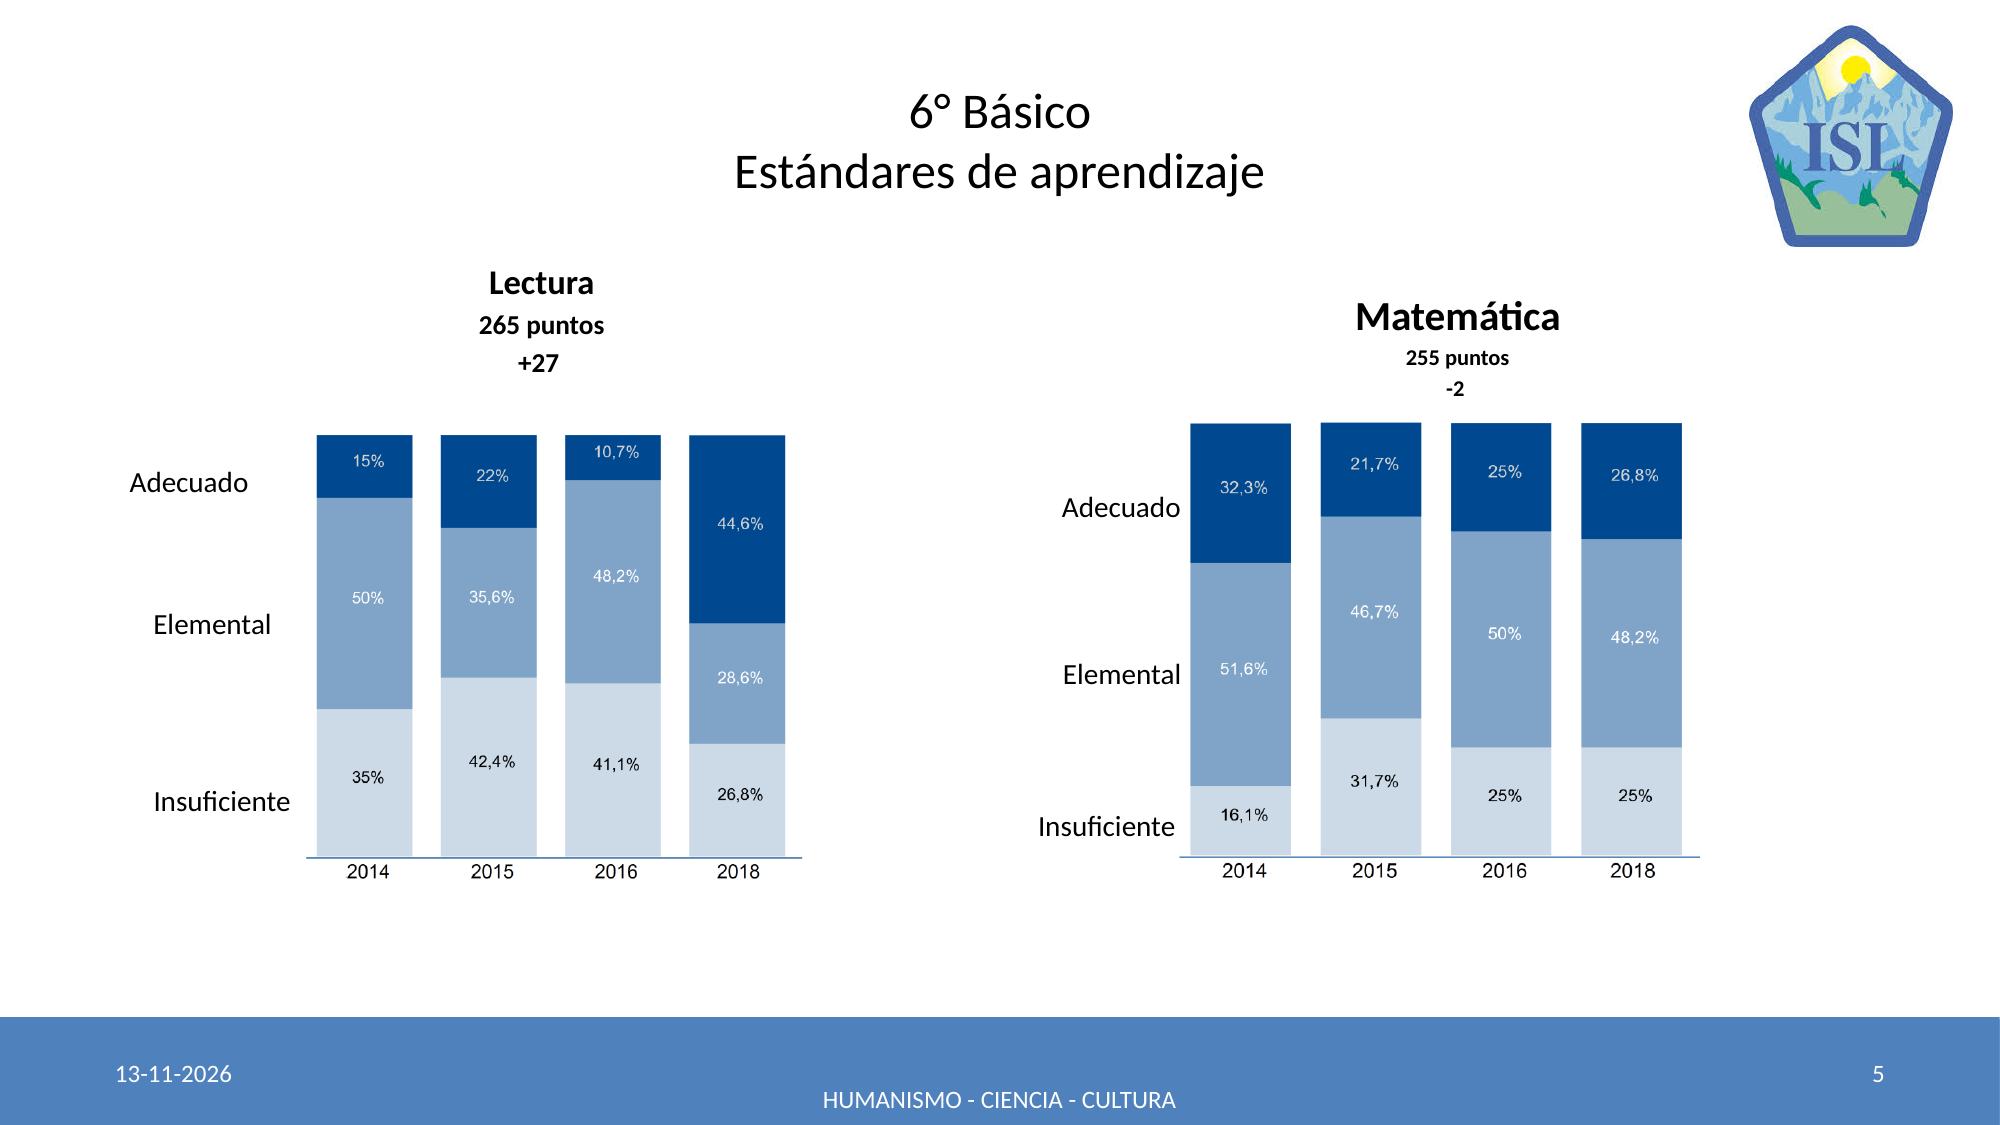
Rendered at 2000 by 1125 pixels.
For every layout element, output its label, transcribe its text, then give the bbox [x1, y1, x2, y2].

list Matemática 255 puntos -2 [1015, 251, 1900, 407]
title 6° Básico Estándares de aprendizaje [99, 45, 1900, 233]
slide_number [99, 1042, 567, 1103]
footer HUMANISMO - CIENCIA - CULTURA [683, 1031, 1317, 1125]
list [78, 420, 935, 902]
picture [1749, 19, 1953, 247]
list Lectura 265 puntos +27 [99, 251, 984, 386]
slide_number 5 [1433, 1042, 1900, 1103]
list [940, 408, 1946, 902]
